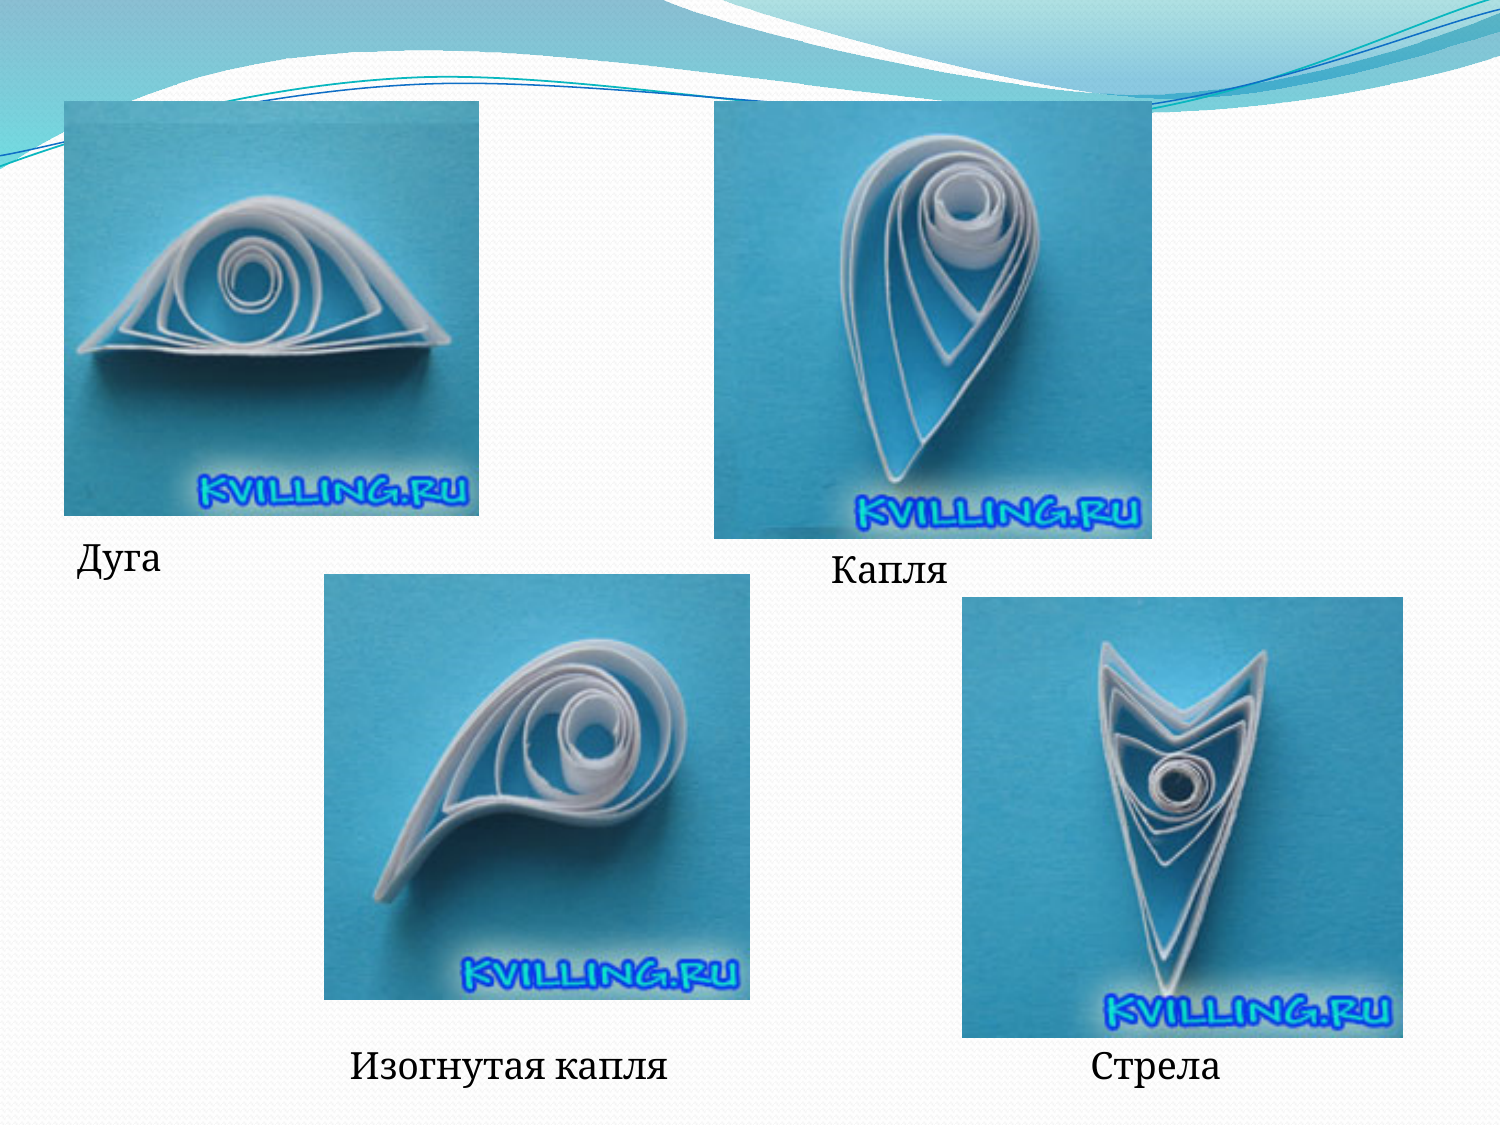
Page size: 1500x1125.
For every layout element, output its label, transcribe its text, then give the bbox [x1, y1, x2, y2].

picture [64, 101, 479, 516]
picture [714, 101, 1152, 540]
picture [324, 574, 751, 1000]
text_box Дуга [62, 527, 177, 587]
text_box Изогнутая капля [334, 1034, 683, 1095]
text_box Стрела [1075, 1049, 1237, 1095]
picture [962, 597, 1403, 1038]
text_box Капля [816, 553, 963, 599]
